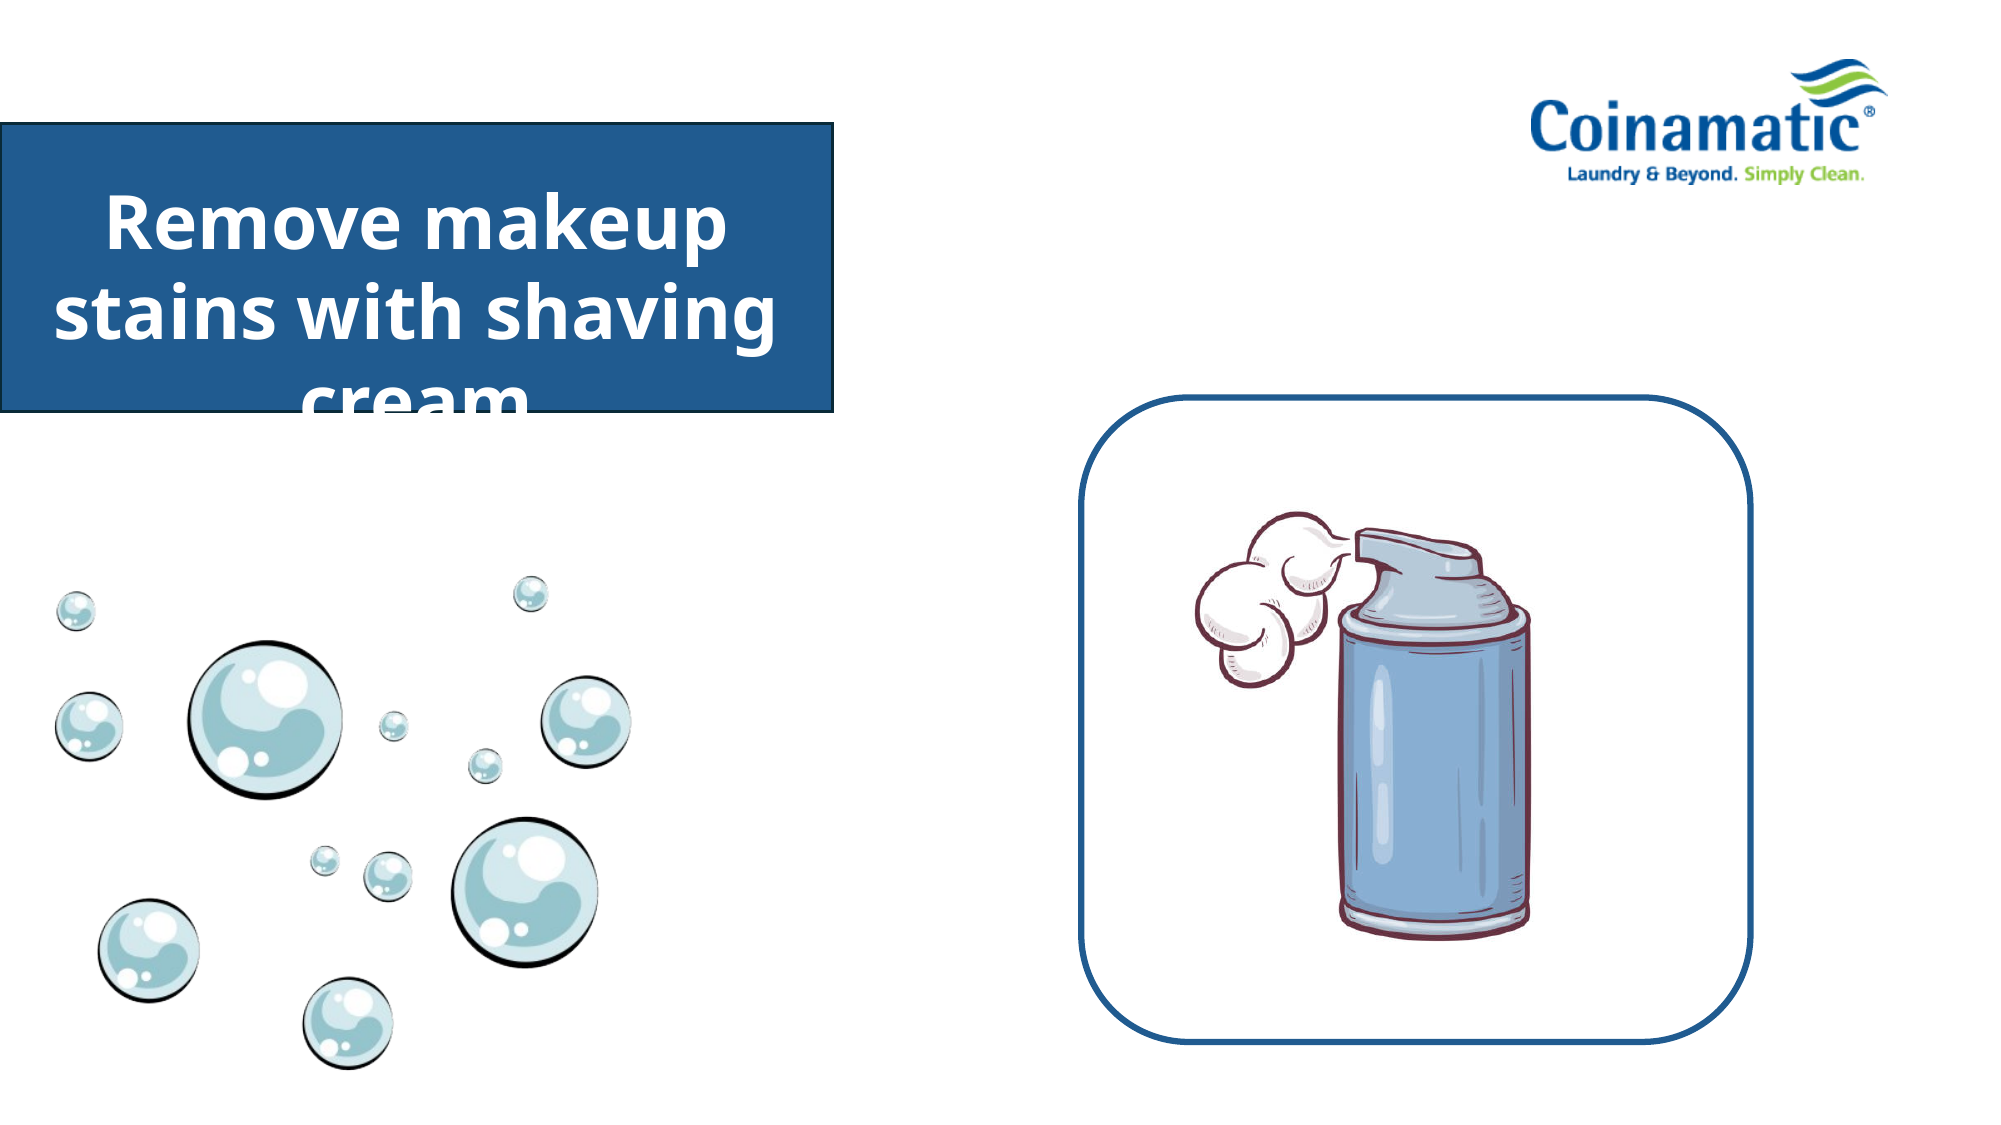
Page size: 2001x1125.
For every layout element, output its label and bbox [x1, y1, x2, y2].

text_box [1080, 396, 1751, 1043]
text_box [0, 122, 834, 412]
picture [1531, 59, 1889, 186]
picture [0, 516, 649, 1125]
